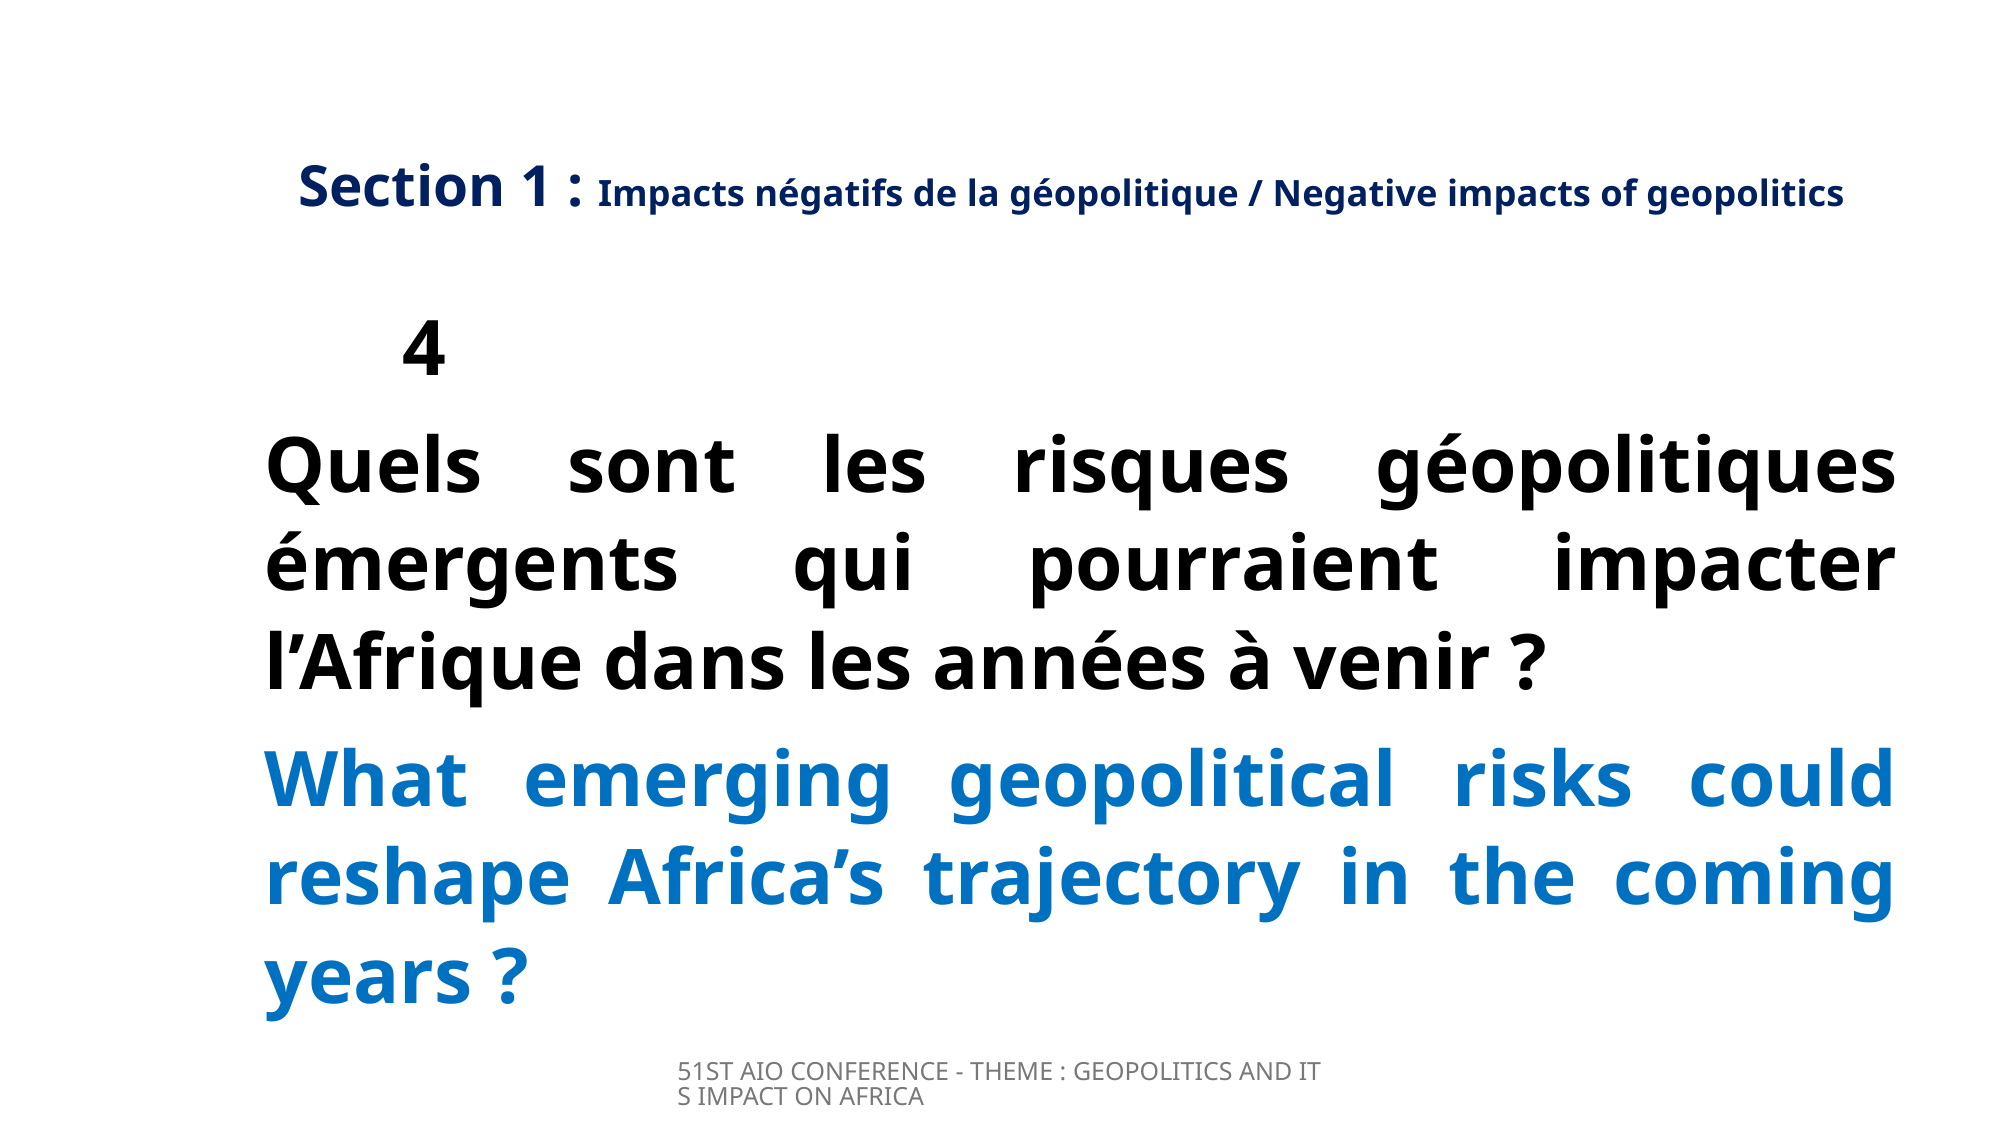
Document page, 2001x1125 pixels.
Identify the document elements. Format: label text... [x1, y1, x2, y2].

subtitle 4 Quels sont les risques géopolitiques émergents qui pourraient impacter l’Afrique dans les années à venir ? What emerging geopolitical risks could reshape Africa’s trajectory in the coming years ? [249, 284, 1914, 1027]
footer 51ST AIO CONFERENCE - THEME : GEOPOLITICS AND ITS IMPACT ON AFRICA [662, 1042, 1338, 1103]
title Section 1 : Impacts négatifs de la géopolitique / Negative impacts of geopolitics [249, 94, 1861, 226]
